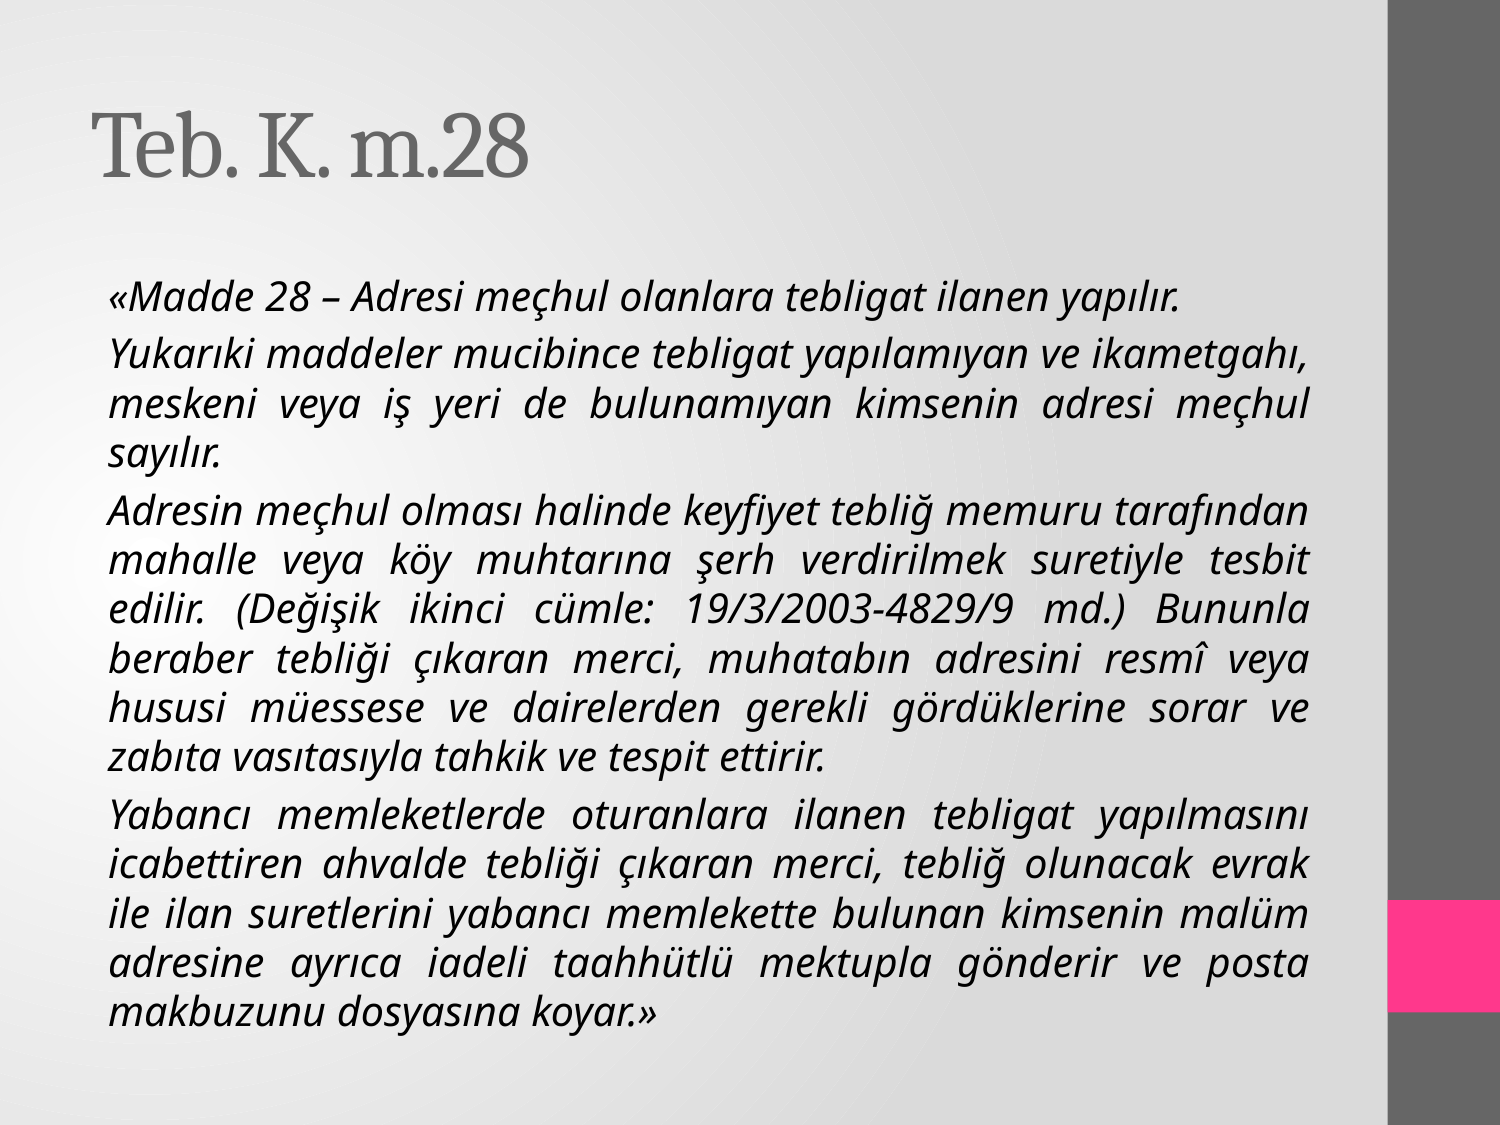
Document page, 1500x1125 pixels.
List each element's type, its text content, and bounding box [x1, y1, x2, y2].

title Teb. K. m.28 [75, 45, 1325, 233]
list «Madde 28 – Adresi meçhul olanlara tebligat ilanen yapılır. Yukarıki maddeler mucibince tebligat yapılamıyan ve ikametgahı, meskeni veya iş yeri de bulunamıyan kimsenin adresi meçhul sayılır. Adresin meçhul olması halinde keyfiyet tebliğ memuru tarafından mahalle veya köy muhtarına şerh verdirilmek suretiyle tesbit edilir. (Değişik ikinci cümle: 19/3/2003-4829/9 md.) Bununla beraber tebliği çıkaran merci, muhatabın adresini resmî veya hususi müessese ve dairelerden gerekli gördüklerine sorar ve zabıta vasıtasıyla tahkik ve tespit ettirir. Yabancı memleketlerde oturanlara ilanen tebligat yapılmasını icabettiren ahvalde tebliği çıkaran merci, tebliğ olunacak evrak ile ilan suretlerini yabancı memlekette bulunan kimsenin malüm adresine ayrıca iadeli taahhütlü mektupla gönderir ve posta makbuzunu dosyasına koyar.» [75, 262, 1325, 1050]
